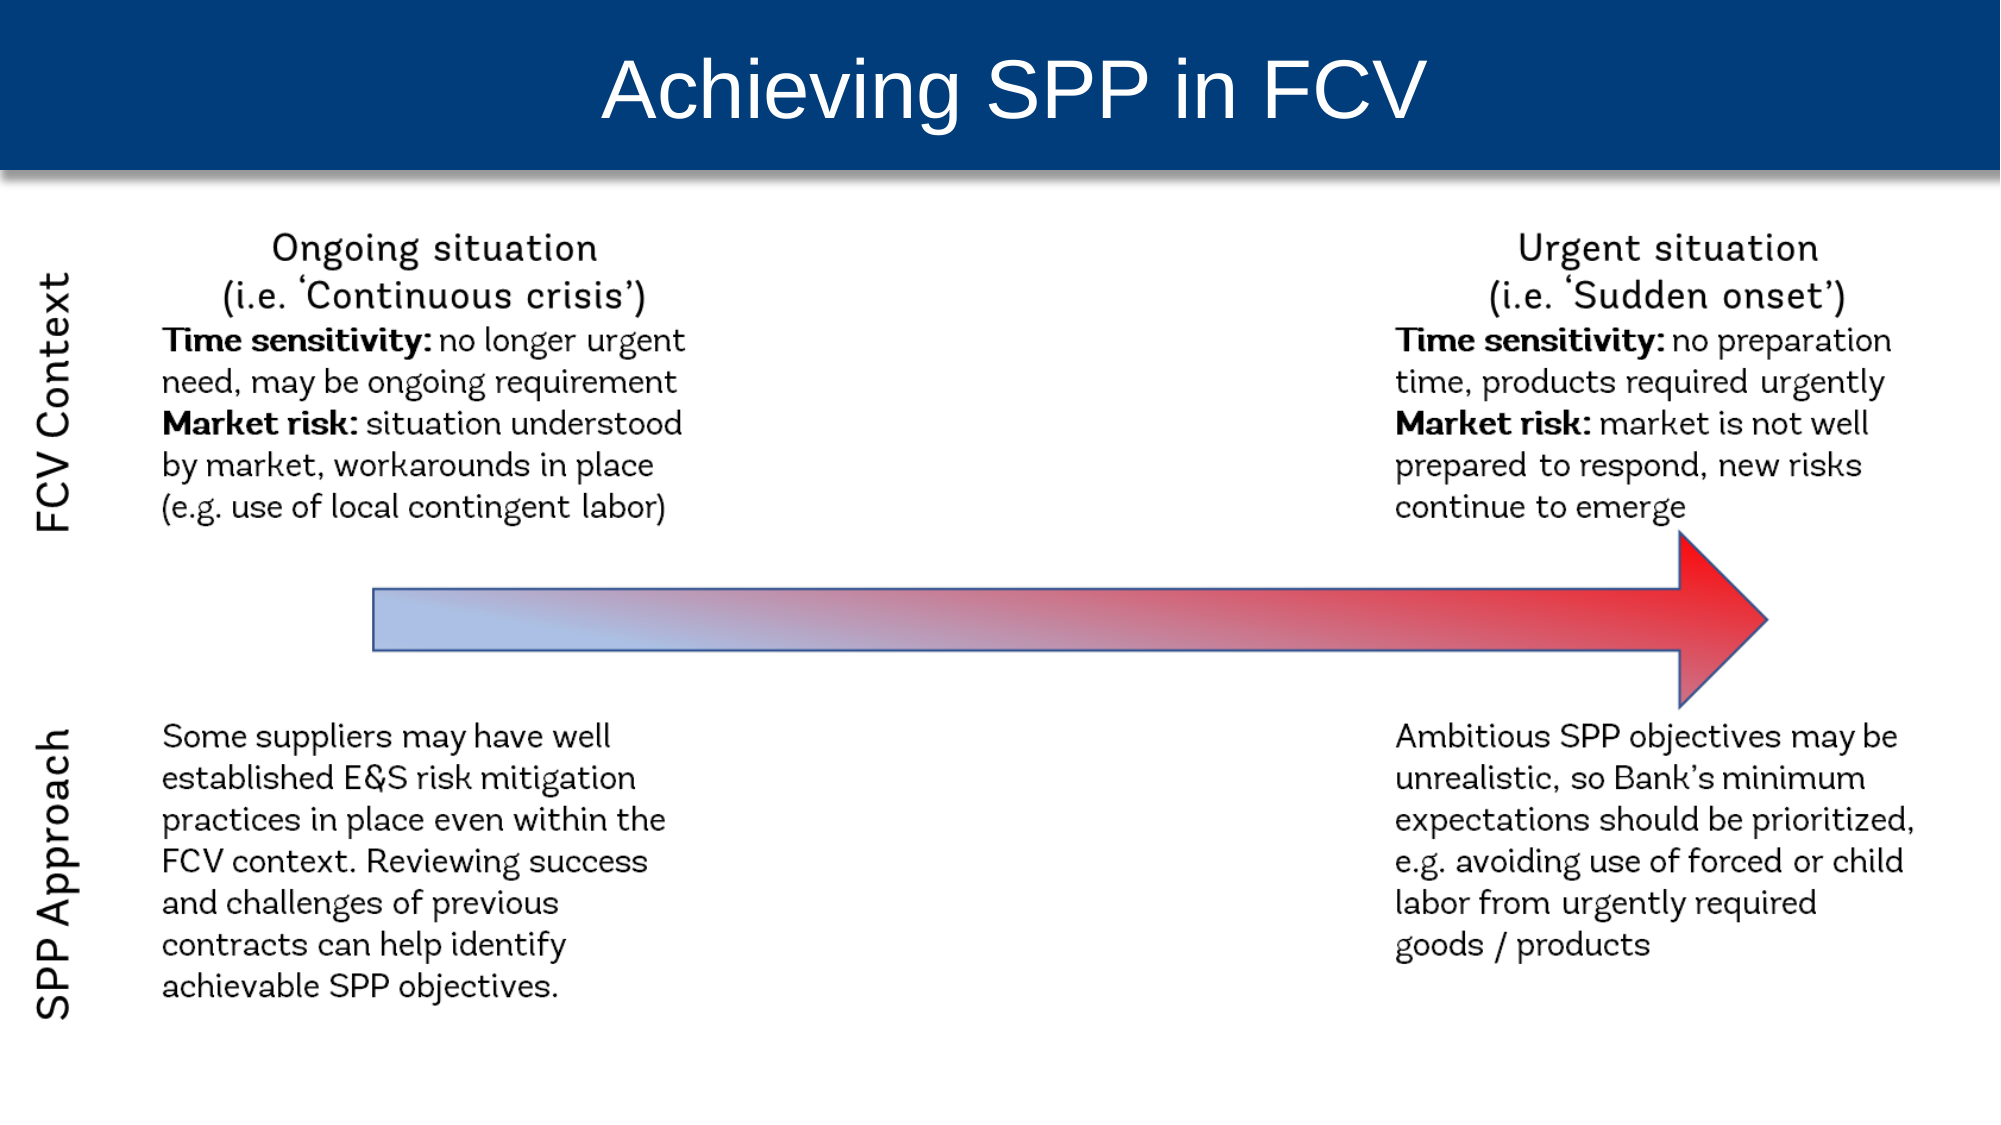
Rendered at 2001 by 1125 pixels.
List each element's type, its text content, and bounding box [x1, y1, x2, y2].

text_box Achieving SPP in FCV [0, 0, 2000, 170]
picture [12, 148, 1961, 1125]
